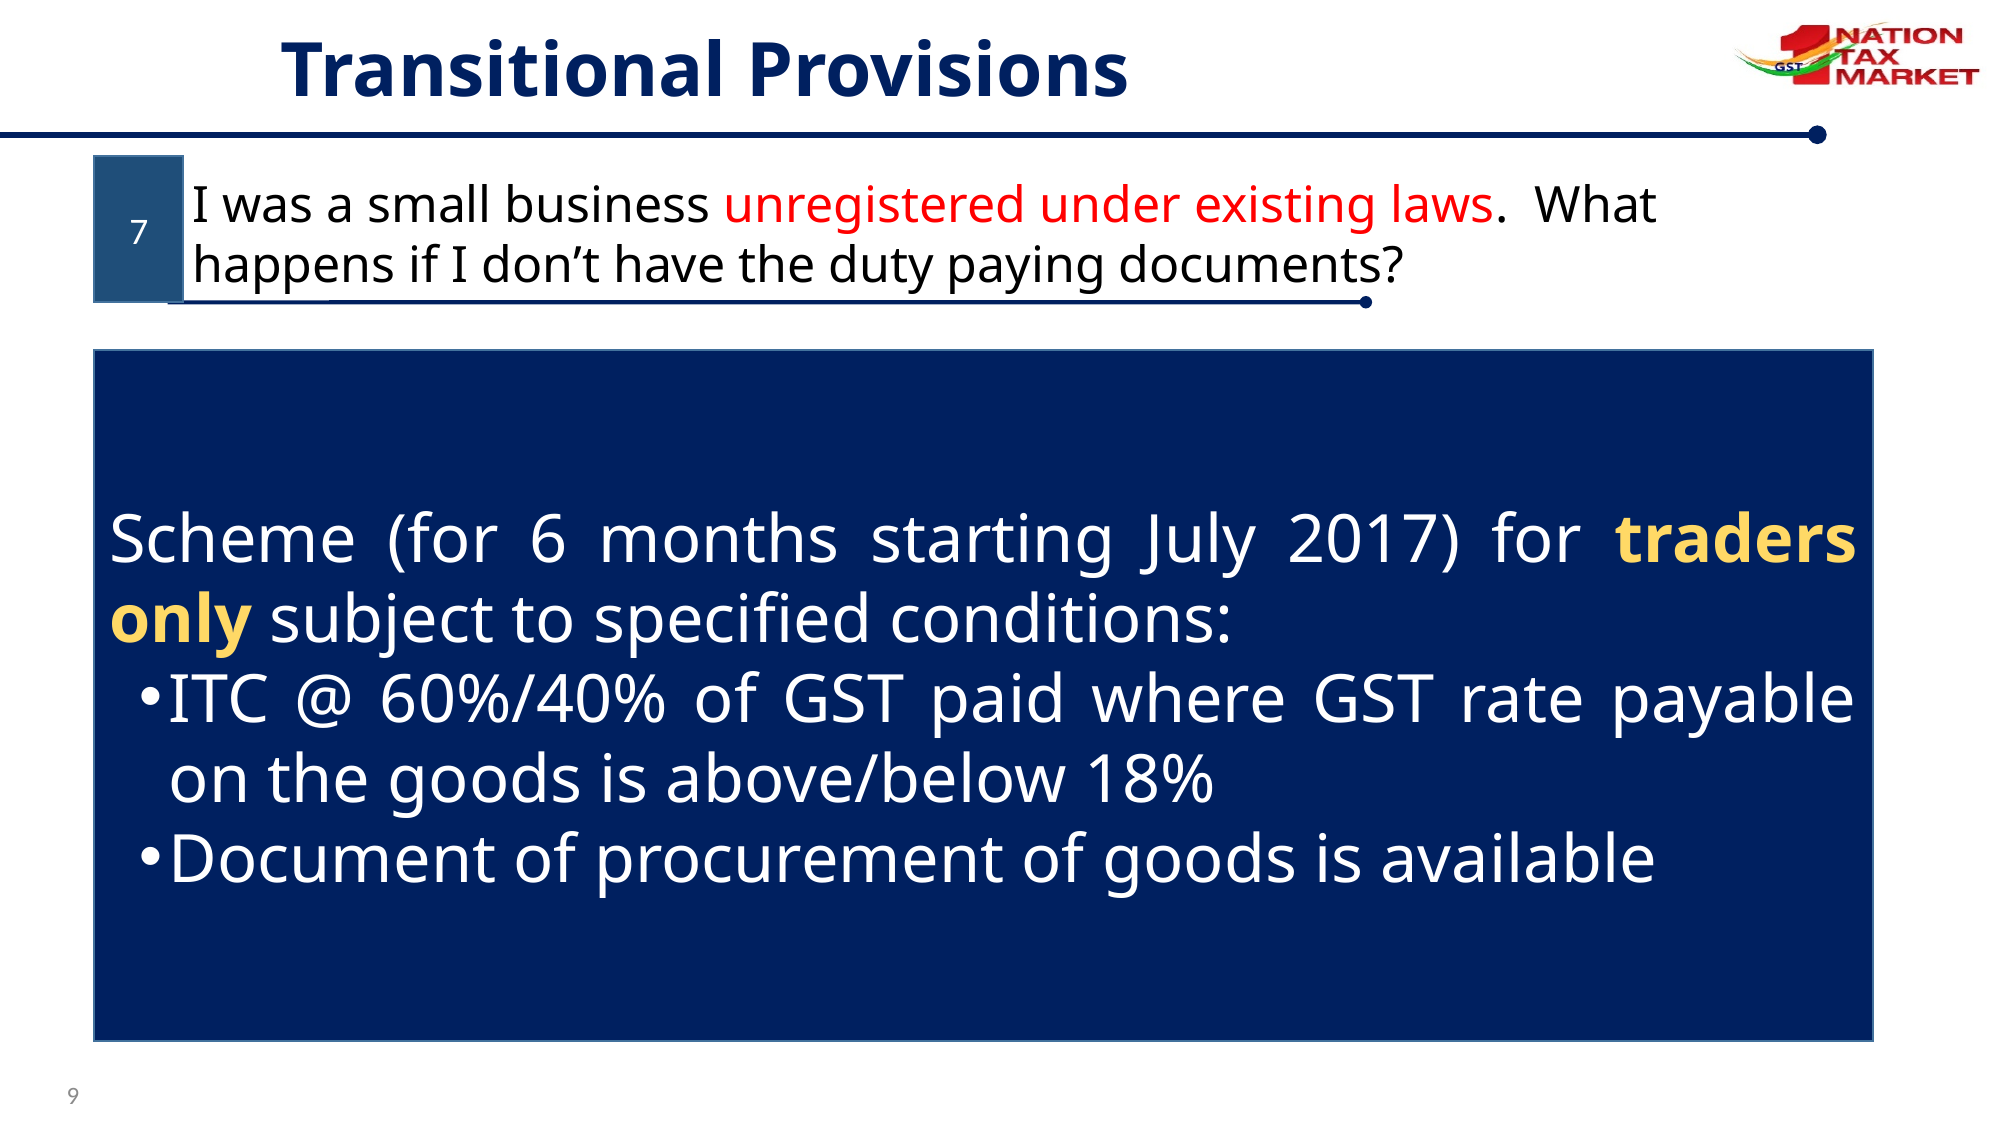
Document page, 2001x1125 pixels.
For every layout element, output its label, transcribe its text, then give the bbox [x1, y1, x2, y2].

text_box Transitional Provisions [266, 13, 1513, 119]
picture [1724, 11, 1987, 93]
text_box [94, 156, 1880, 1041]
slide_number 9 [0, 1065, 95, 1125]
